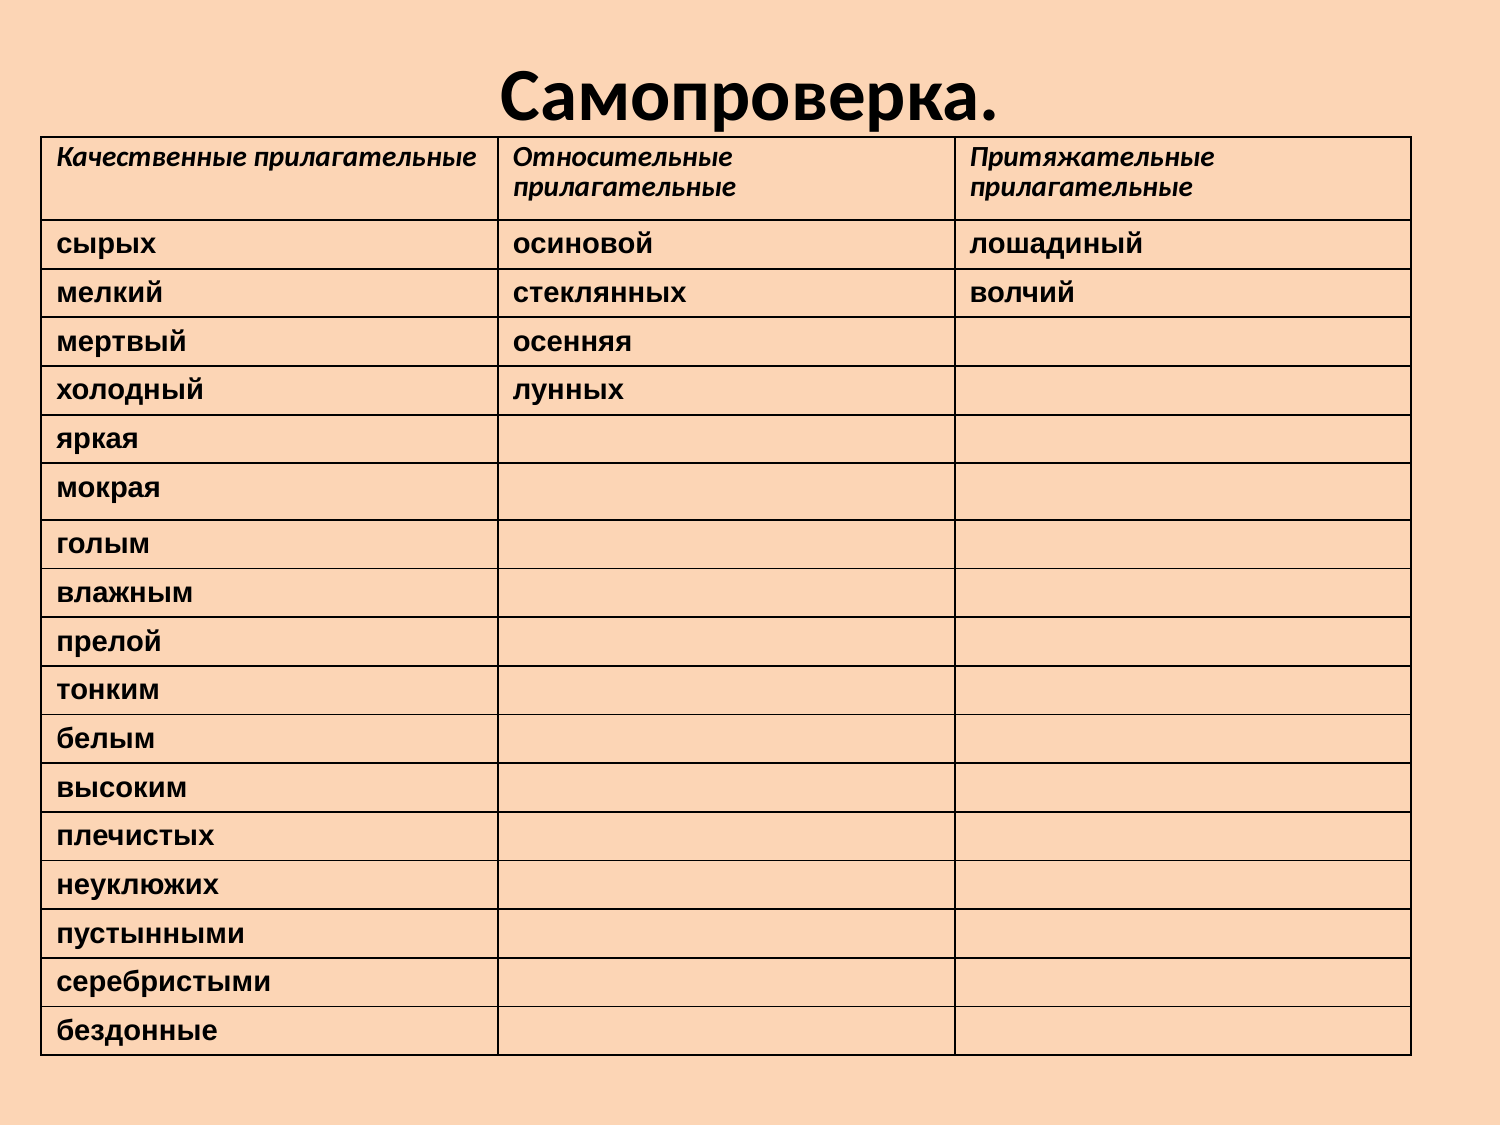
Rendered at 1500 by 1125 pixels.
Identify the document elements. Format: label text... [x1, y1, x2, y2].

title Самопроверка. [74, 30, 1426, 150]
table_cell сырых [42, 221, 497, 268]
table_cell неуклюжих [42, 861, 497, 908]
table_cell [956, 959, 1410, 1006]
table_cell [499, 618, 954, 665]
table_cell [956, 416, 1410, 462]
table_cell стеклянных [499, 270, 954, 316]
table_header Качественные прилагательные [42, 138, 497, 219]
table_cell [499, 569, 954, 616]
table_cell [956, 667, 1410, 714]
table_cell влажным [42, 569, 497, 616]
table_cell осенняя [499, 318, 954, 365]
table_header Относительные прилагательные [499, 138, 954, 219]
table_cell [499, 861, 954, 908]
table_cell [956, 764, 1410, 811]
table_cell тонким [42, 667, 497, 714]
table_cell осиновой [499, 221, 954, 268]
table_cell [956, 318, 1410, 365]
table_cell лошадиный [956, 221, 1410, 268]
table_cell [499, 521, 954, 568]
table_cell яркая [42, 416, 497, 462]
table_cell плечистых [42, 813, 497, 860]
table_header Притяжательные прилагательные [956, 138, 1410, 219]
table_cell [499, 1007, 954, 1054]
table_cell серебристыми [42, 959, 497, 1006]
table_cell [956, 521, 1410, 568]
table_cell прелой [42, 618, 497, 665]
table_cell [499, 910, 954, 957]
table_cell [499, 959, 954, 1006]
table_cell мелкий [42, 270, 497, 316]
table_cell мертвый [42, 318, 497, 365]
table_cell голым [42, 521, 497, 568]
table_cell волчий [956, 270, 1410, 316]
table_cell [499, 715, 954, 762]
table_cell [956, 618, 1410, 665]
table_cell [956, 861, 1410, 908]
table_cell [499, 464, 954, 519]
table_cell [499, 667, 954, 714]
table_cell лунных [499, 367, 954, 414]
table_cell мокрая [42, 464, 497, 519]
table_cell [956, 569, 1410, 616]
table_cell [956, 367, 1410, 414]
table_cell [956, 464, 1410, 519]
table_cell пустынными [42, 910, 497, 957]
table_cell белым [42, 715, 497, 762]
table_cell [956, 1007, 1410, 1054]
table_cell [956, 813, 1410, 860]
table_cell [499, 764, 954, 811]
table_cell [499, 813, 954, 860]
table_cell холодный [42, 367, 497, 414]
table_cell высоким [42, 764, 497, 811]
table_cell [956, 910, 1410, 957]
table_cell [499, 416, 954, 462]
table_cell [956, 715, 1410, 762]
table_cell бездонные [42, 1007, 497, 1054]
